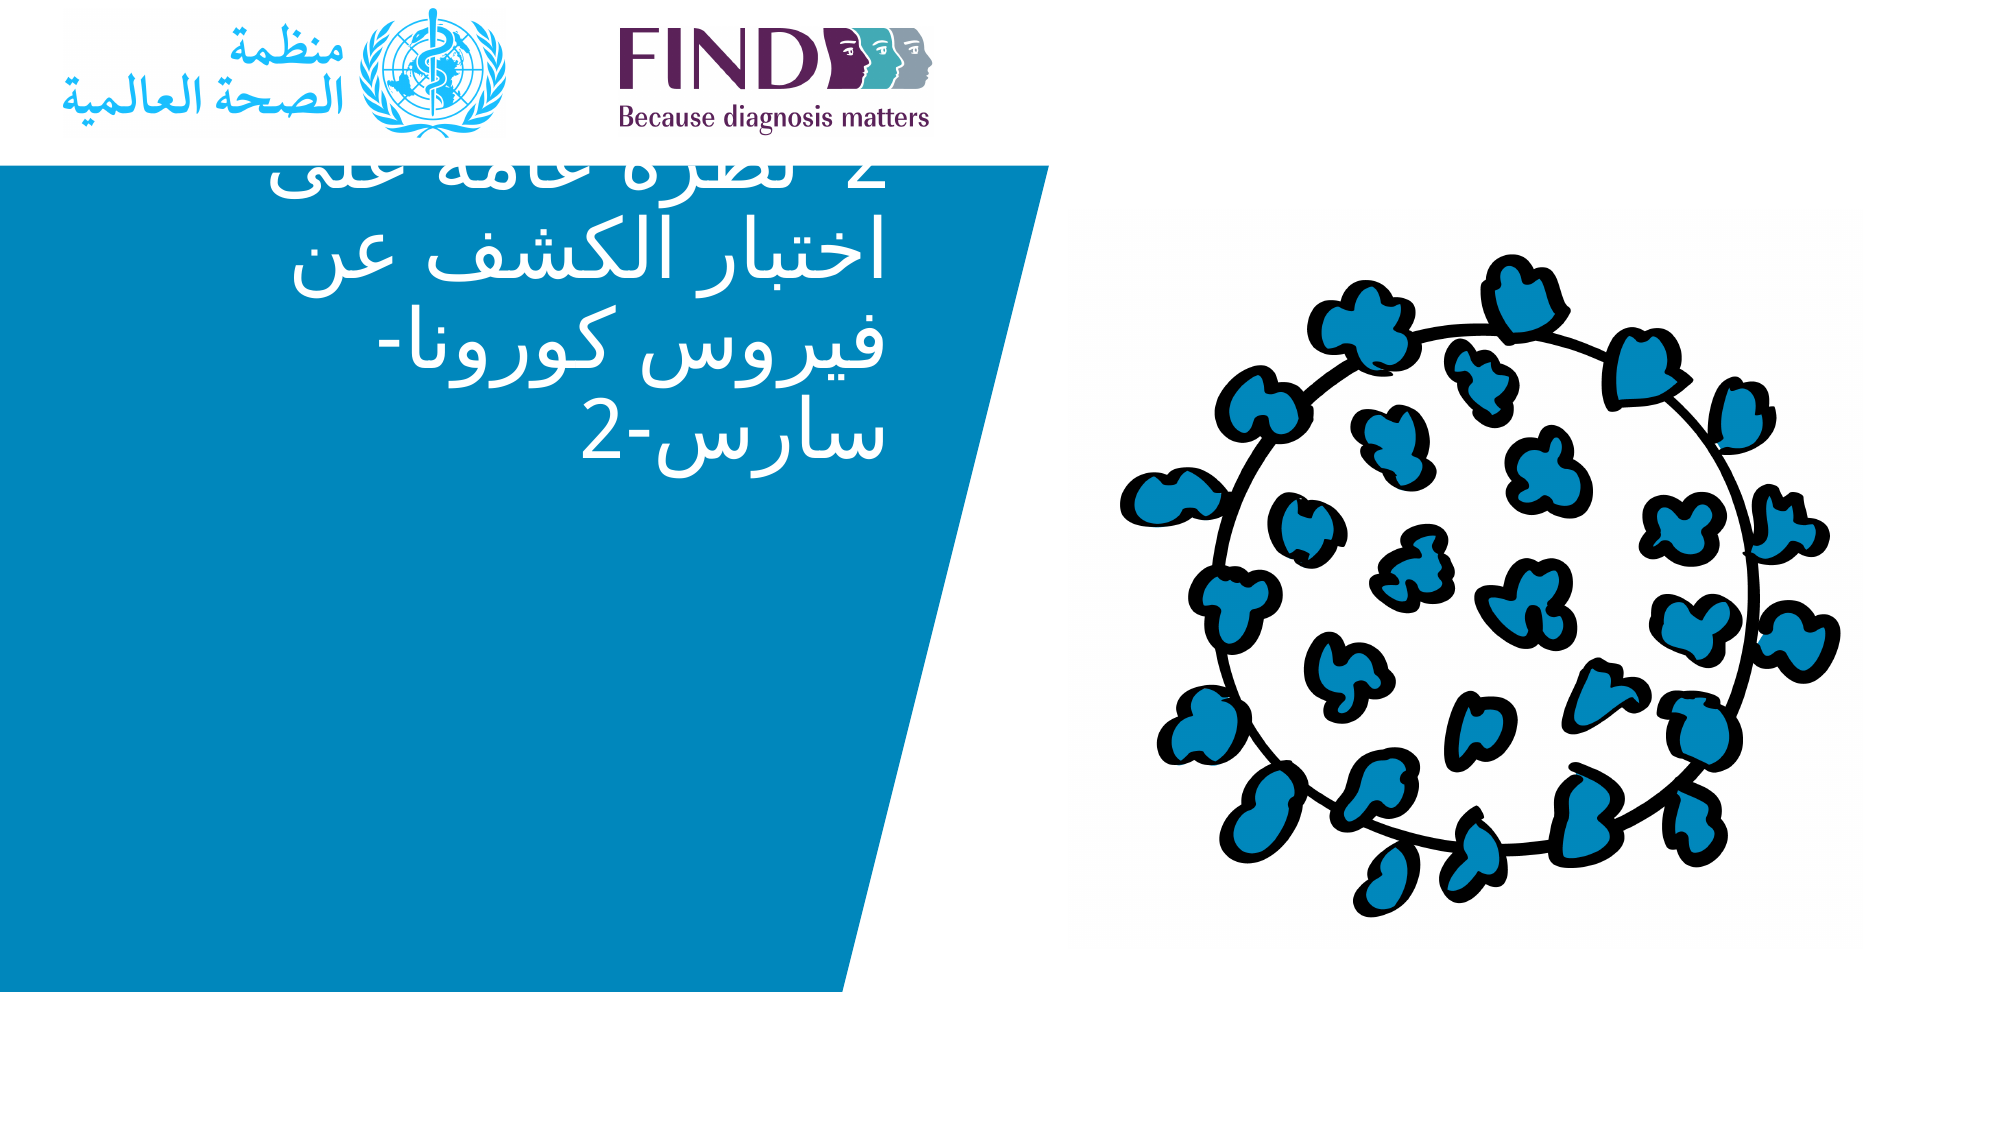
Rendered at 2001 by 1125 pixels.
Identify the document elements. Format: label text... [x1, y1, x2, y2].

picture [308, 165, 403, 184]
picture [530, 165, 589, 184]
title 2 نظرة عامة على اختبار الكشف عن فيروس كورونا-سارس-2 [137, 184, 891, 667]
picture [641, 165, 656, 184]
picture [271, 173, 279, 184]
picture [848, 165, 884, 184]
picture [63, 8, 506, 138]
picture [1068, 209, 1863, 949]
picture [618, 26, 934, 137]
picture [440, 165, 515, 184]
picture [625, 165, 635, 184]
picture [689, 165, 792, 184]
